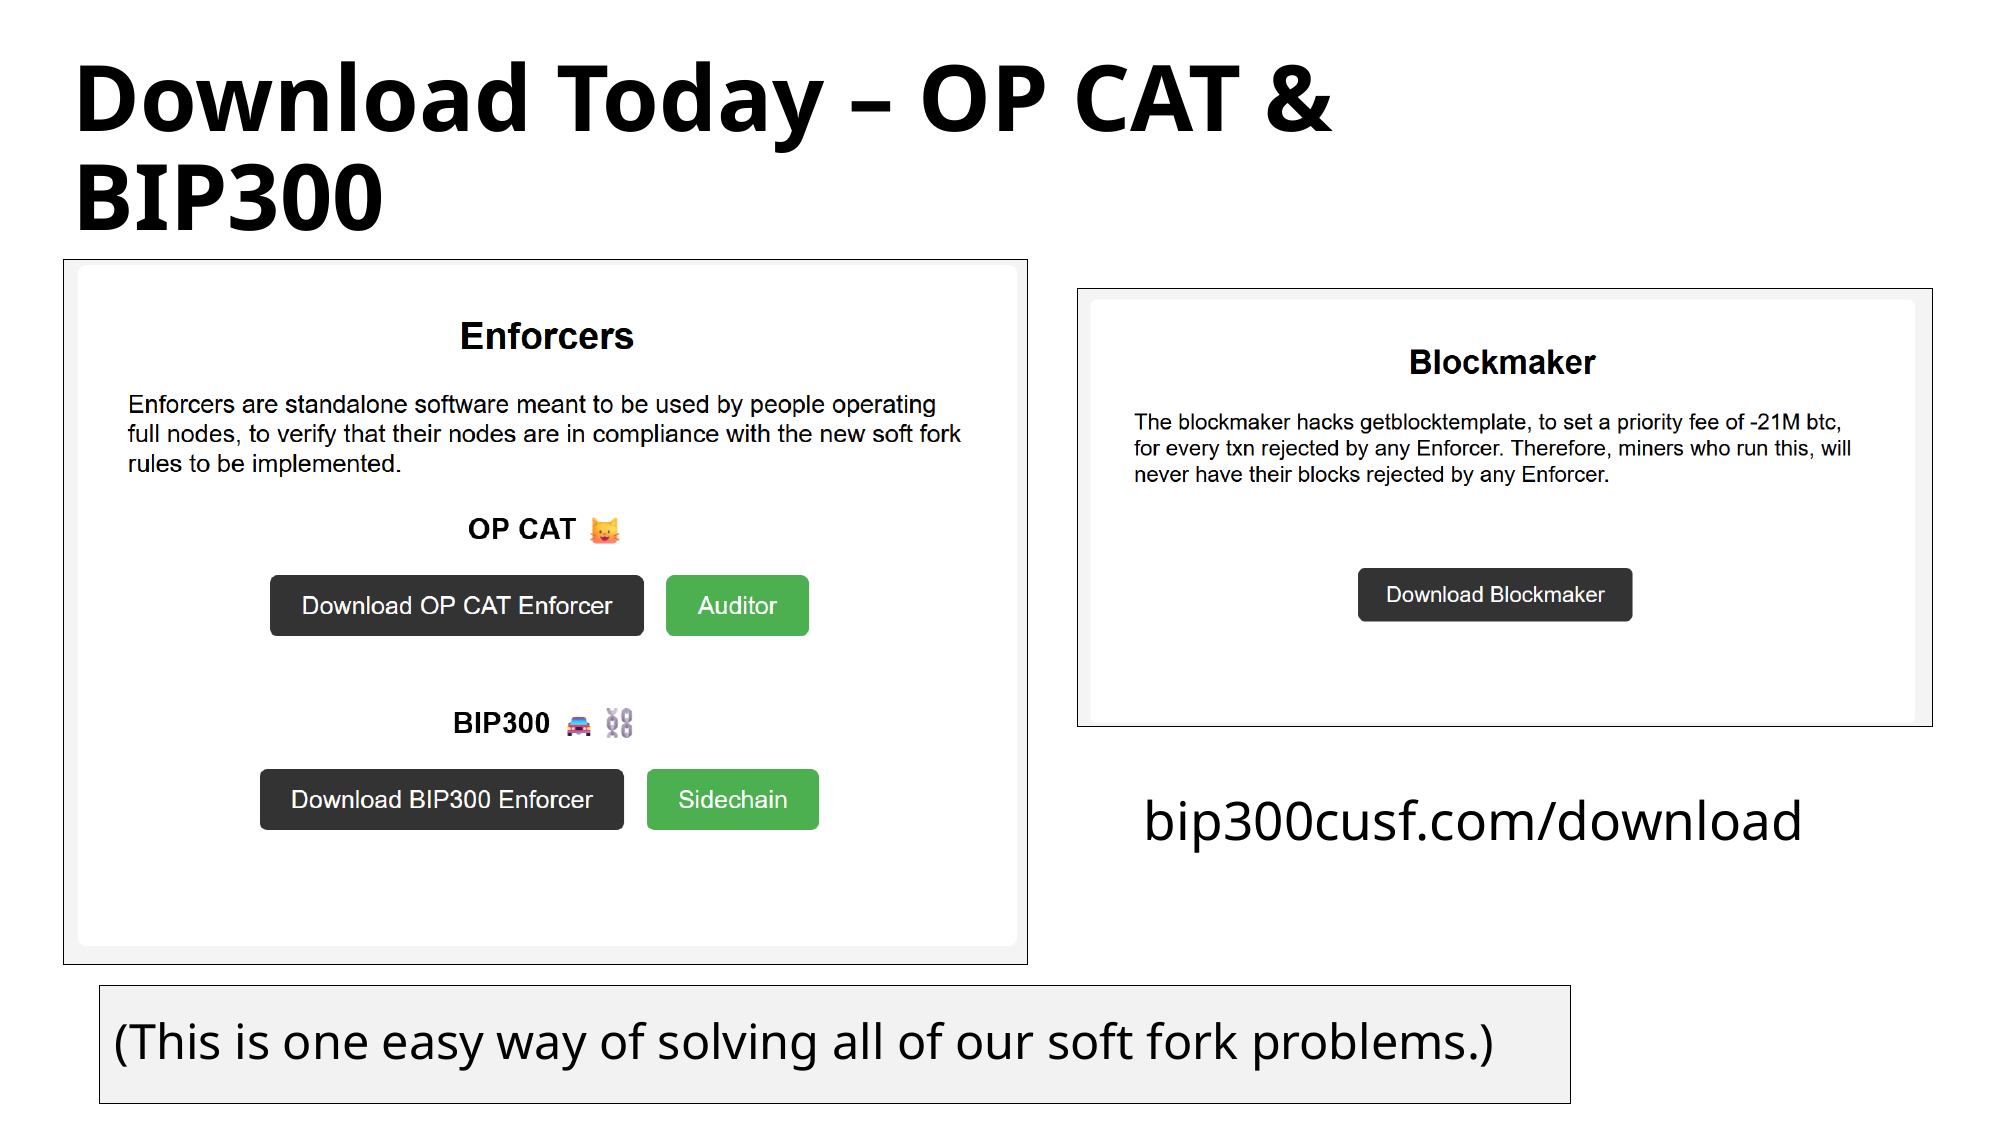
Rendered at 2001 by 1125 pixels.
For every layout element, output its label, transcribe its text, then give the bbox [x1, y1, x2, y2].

text_box bip300cusf.com/download [1129, 769, 1889, 878]
text_box (This is one easy way of solving all of our soft fork problems.) [99, 985, 1571, 1104]
picture [63, 259, 1028, 965]
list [1077, 288, 1933, 727]
title Download Today – OP CAT & BIP300 [57, 73, 1608, 230]
